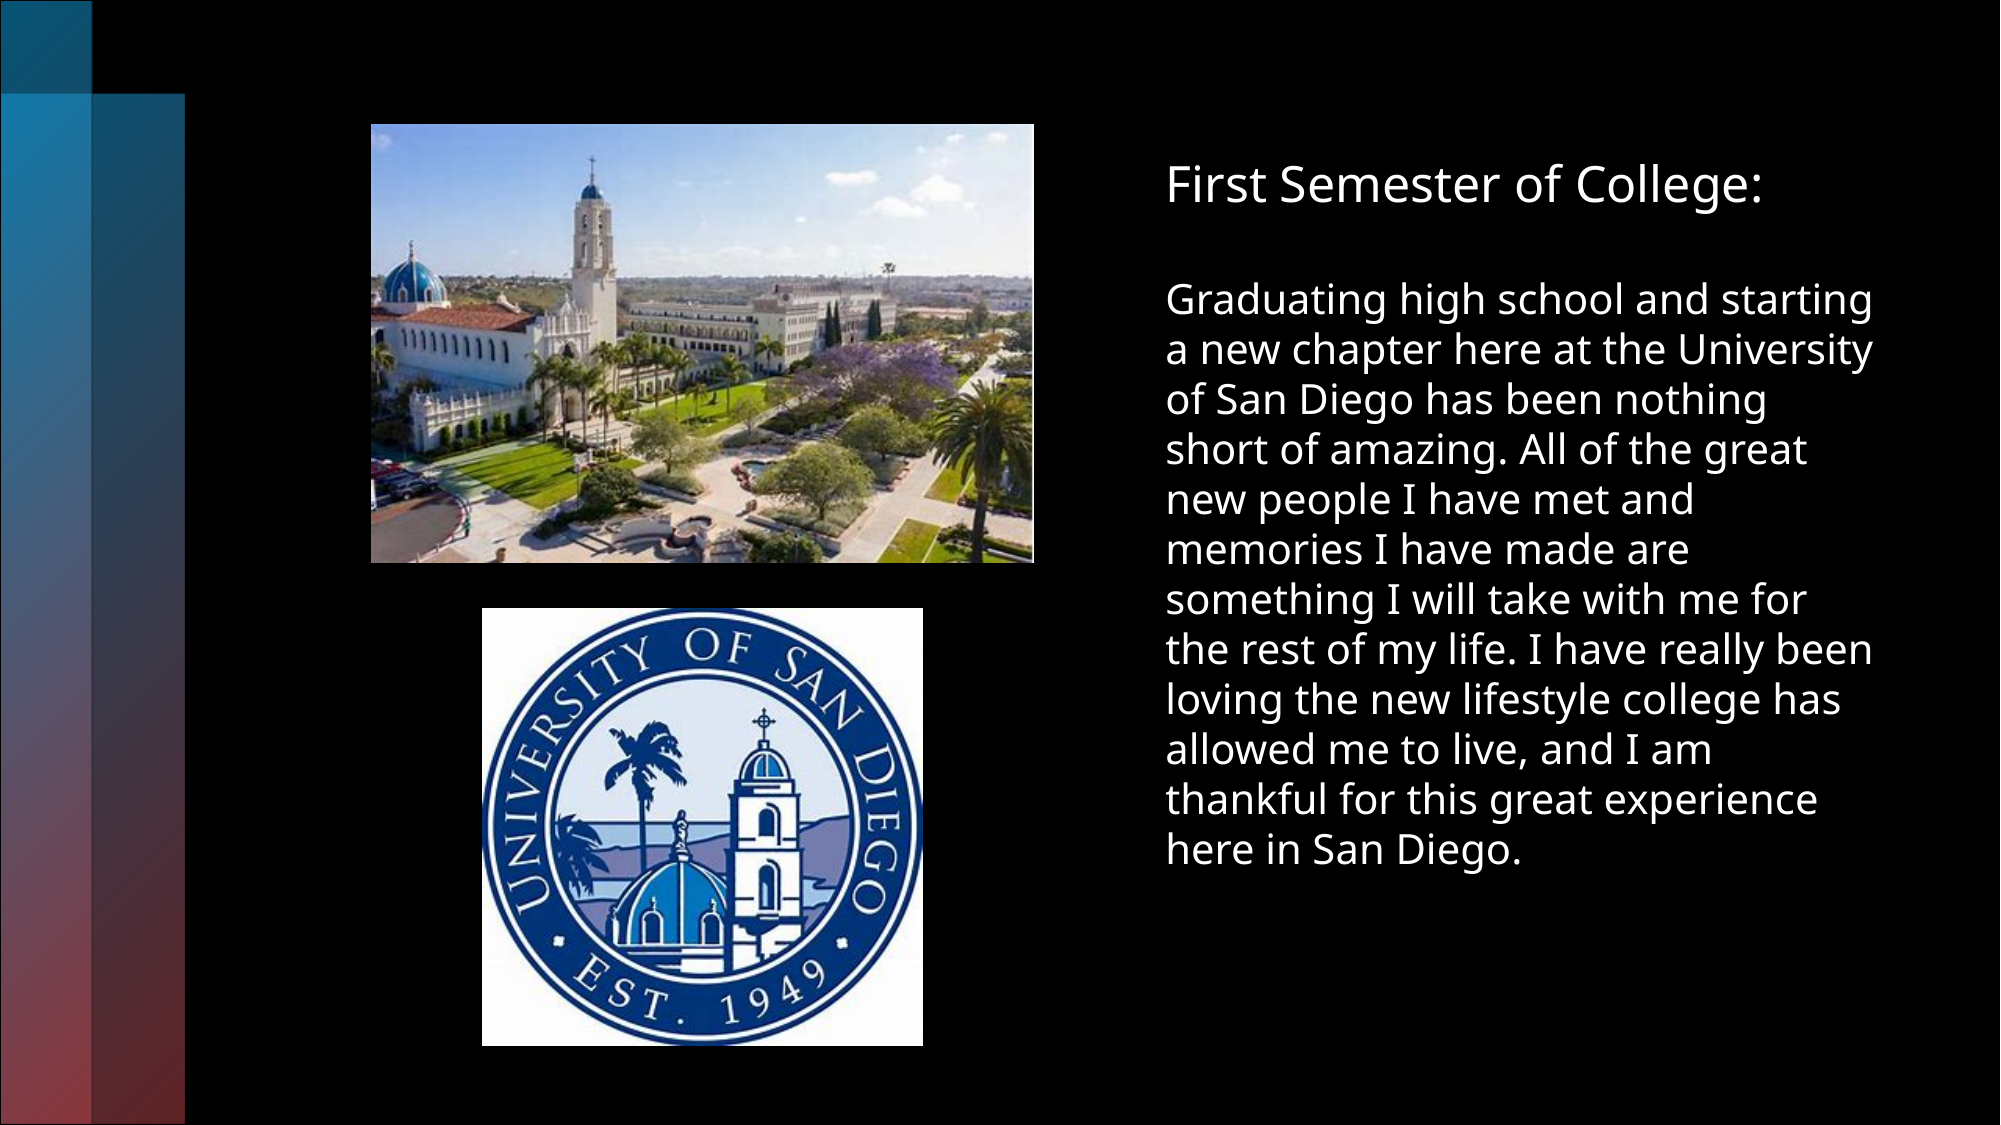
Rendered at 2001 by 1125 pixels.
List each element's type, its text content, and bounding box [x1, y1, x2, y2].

text_box First Semester of College: Graduating high school and starting a new chapter here at the University of San Diego has been nothing short of amazing. All of the great new people I have met and memories I have made are something I will take with me for the rest of my life. I have really been loving the new lifestyle college has allowed me to live, and I am thankful for this great experience here in San Diego. [1150, 145, 1898, 880]
picture [482, 607, 923, 1046]
picture [371, 124, 1034, 563]
